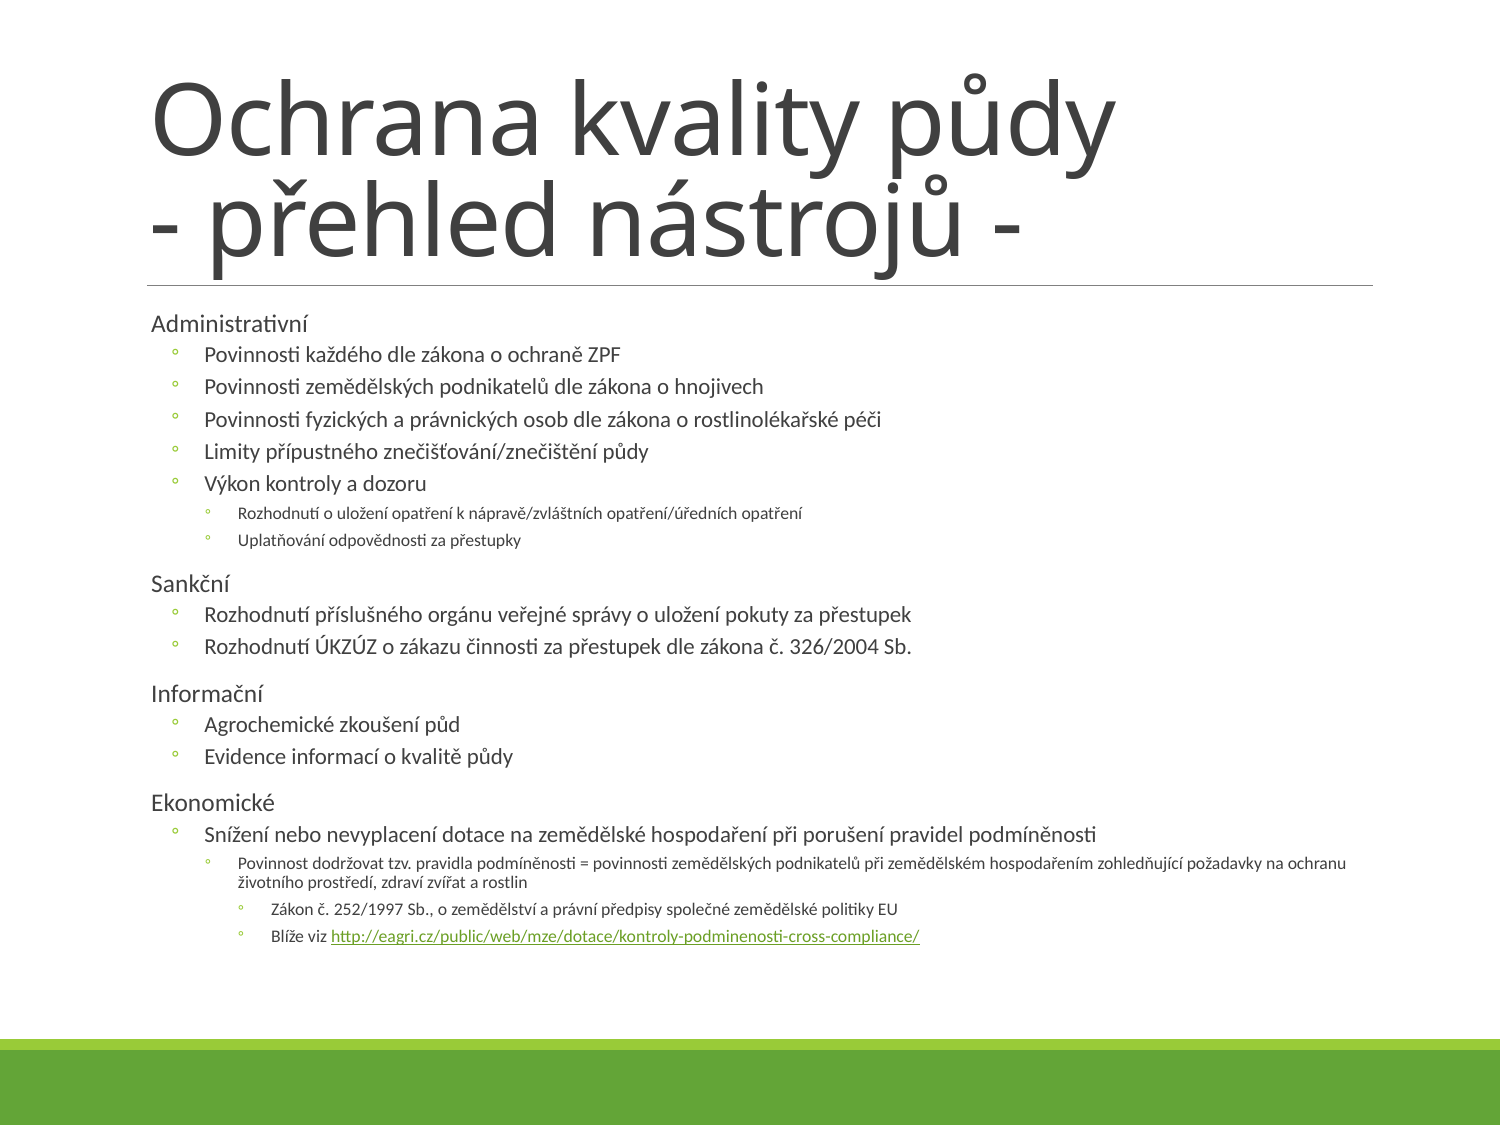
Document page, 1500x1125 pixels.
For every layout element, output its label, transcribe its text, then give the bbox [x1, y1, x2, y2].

title Ochrana kvality půdy - přehled nástrojů - [134, 47, 1373, 285]
list Administrativní Povinnosti každého dle zákona o ochraně ZPF Povinnosti zemědělských podnikatelů dle zákona o hnojivech Povinnosti fyzických a právnických osob dle zákona o rostlinolékařské péči Limity přípustného znečišťování/znečištění půdy Výkon kontroly a dozoru Rozhodnutí o uložení opatření k nápravě/zvláštních opatření/úředních opatření Uplatňování odpovědnosti za přestupky Sankční Rozhodnutí příslušného orgánu veřejné správy o uložení pokuty za přestupek Rozhodnutí ÚKZÚZ o zákazu činnosti za přestupek dle zákona č. 326/2004 Sb. Informační Agrochemické zkoušení půd Evidence informací o kvalitě půdy Ekonomické Snížení nebo nevyplacení dotace na zemědělské hospodaření při porušení pravidel podmíněnosti Povinnost dodržovat tzv. pravidla podmíněnosti = povinnosti zemědělských podnikatelů při zemědělském hospodařením zohledňující požadavky na ochranu životního prostředí, zdraví zvířat a rostlin Zákon č. 252/1997 Sb., o zemědělství a právní předpisy společné zemědělské politiky EU Blíže viz http://eagri.cz/public/web/mze/dotace/kontroly-podminenosti-cross-compliance/ [134, 302, 1373, 963]
